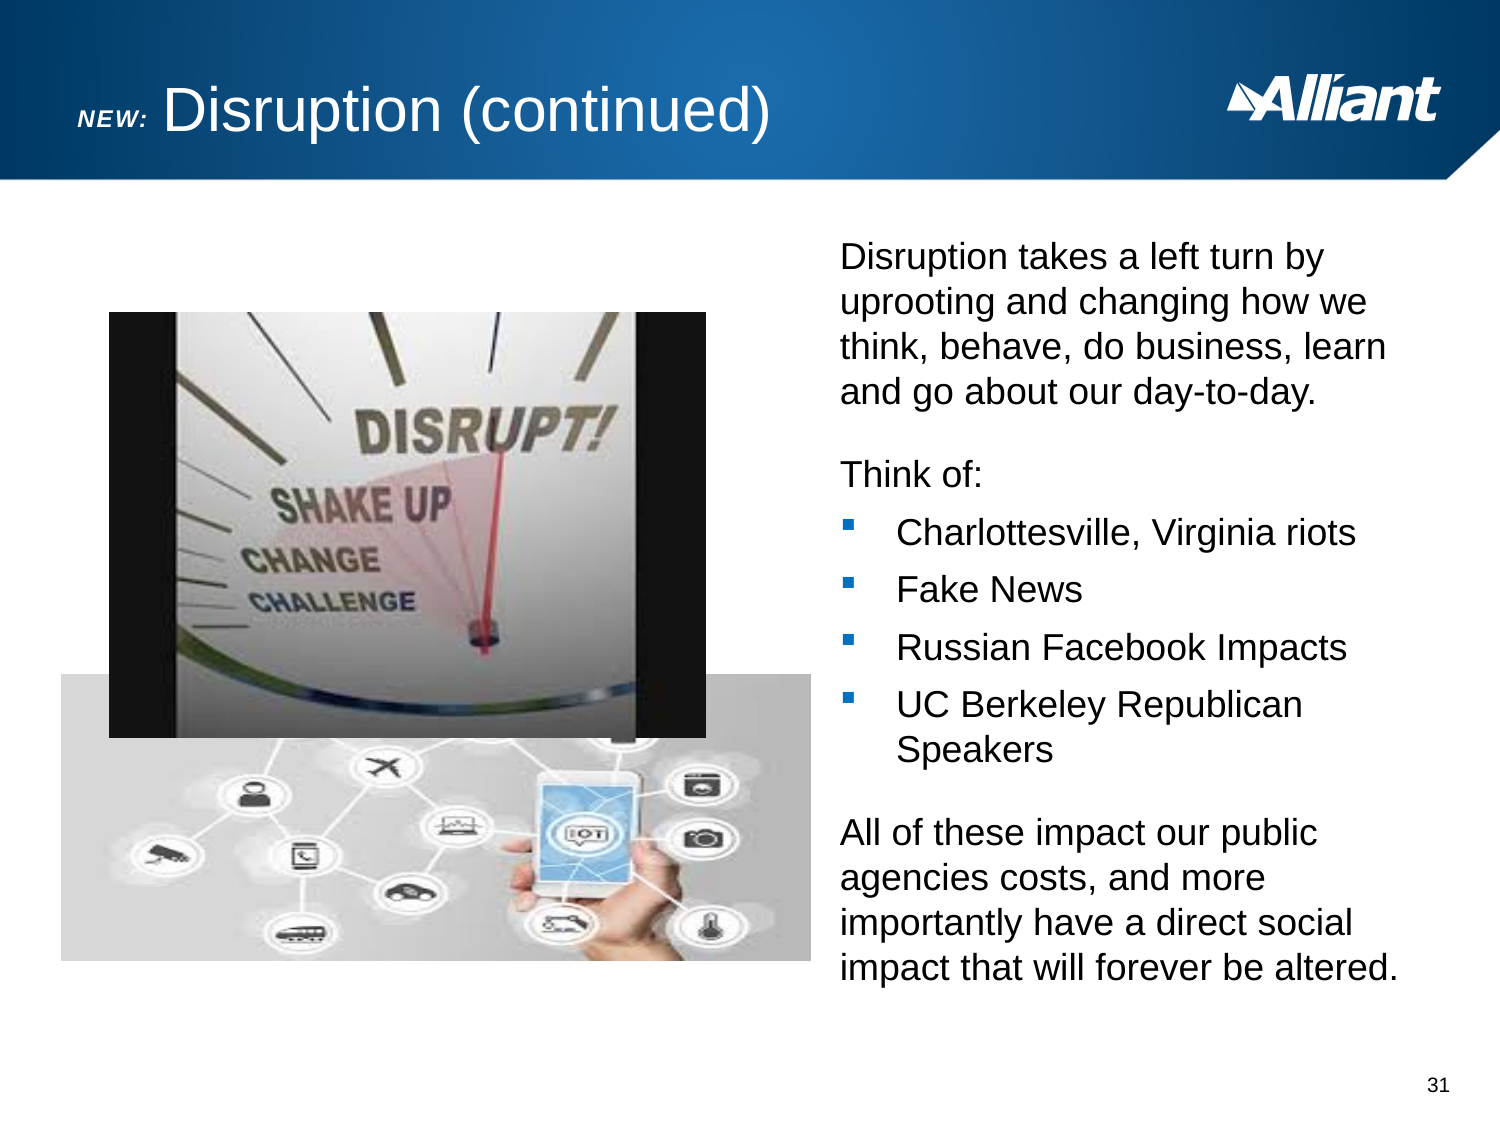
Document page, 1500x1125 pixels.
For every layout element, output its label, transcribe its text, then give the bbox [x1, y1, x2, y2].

text_box 31 [1412, 1064, 1477, 1105]
list Disruption takes a left turn by uprooting and changing how we think, behave, do business, learn and go about our day-to-day. Think of: Charlottesville, Virginia riots Fake News Russian Facebook Impacts UC Berkeley Republican Speakers All of these impact our public agencies costs, and more importantly have a direct social impact that will forever be altered. [825, 224, 1463, 1125]
picture [0, 0, 1500, 1125]
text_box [60, 312, 812, 962]
title NEW: Disruption (continued) [62, 57, 1388, 197]
